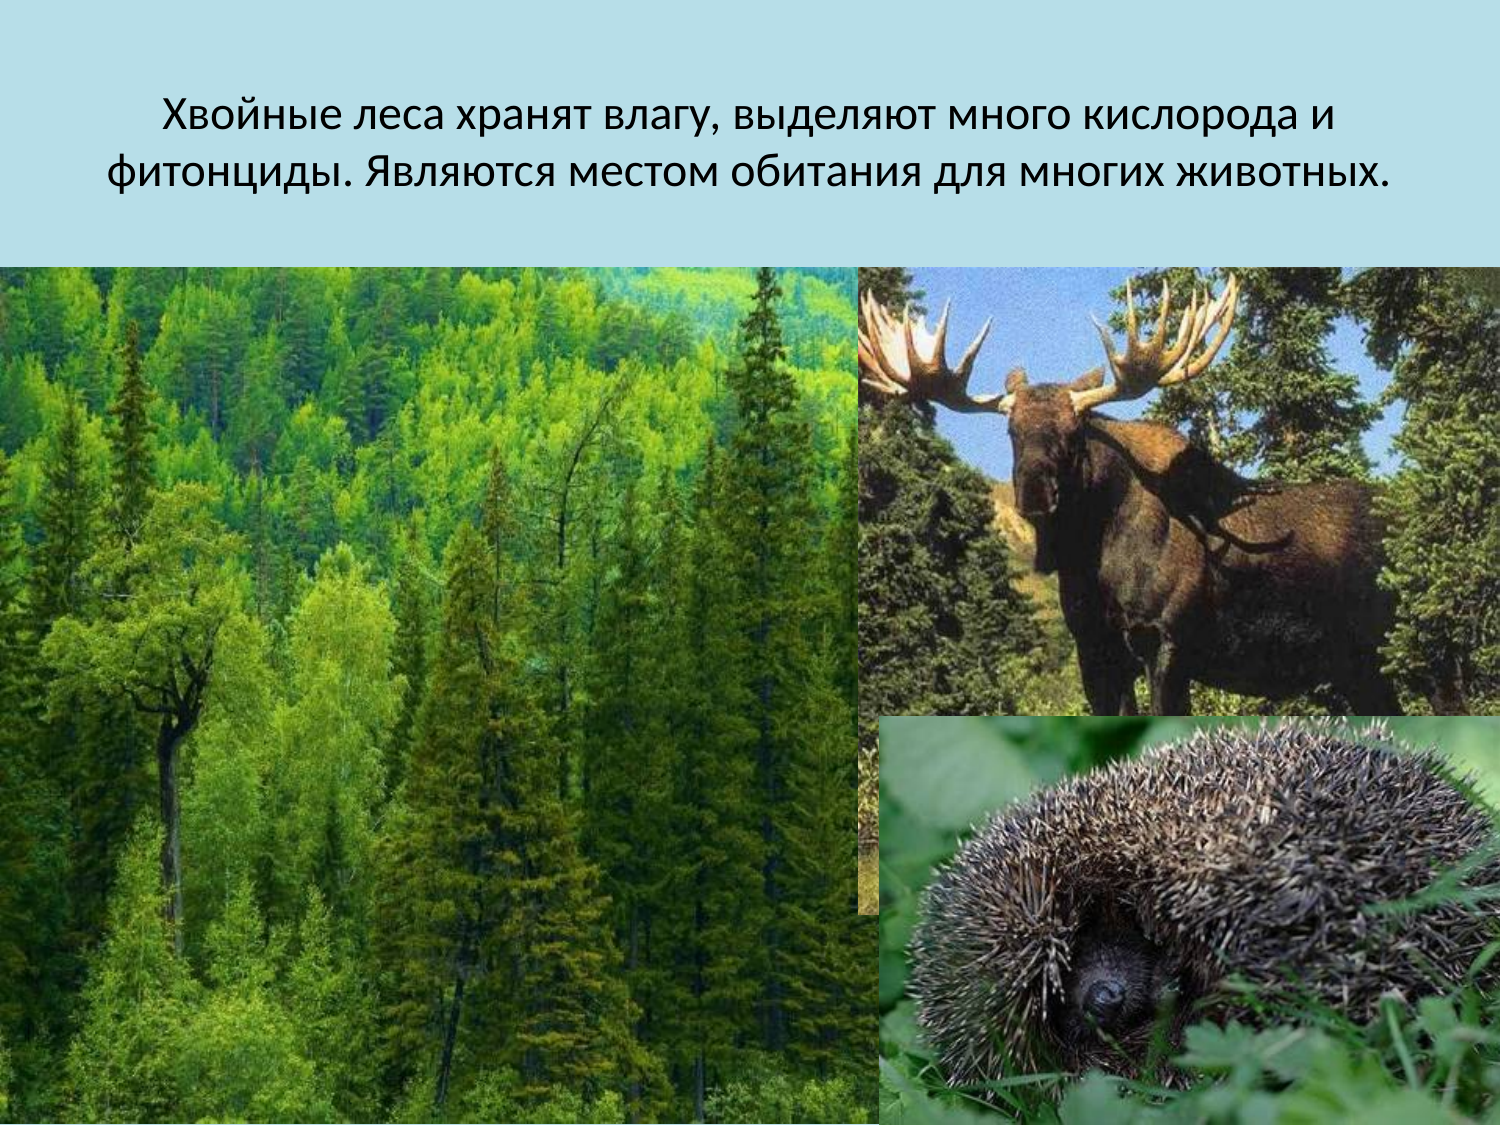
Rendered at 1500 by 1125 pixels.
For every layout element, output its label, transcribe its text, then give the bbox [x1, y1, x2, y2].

picture [857, 266, 1500, 1125]
title Хвойные леса хранят влагу, выделяют много кислорода и фитонциды. Являются местом обитания для многих животных. [74, 44, 1426, 233]
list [0, 266, 874, 1124]
